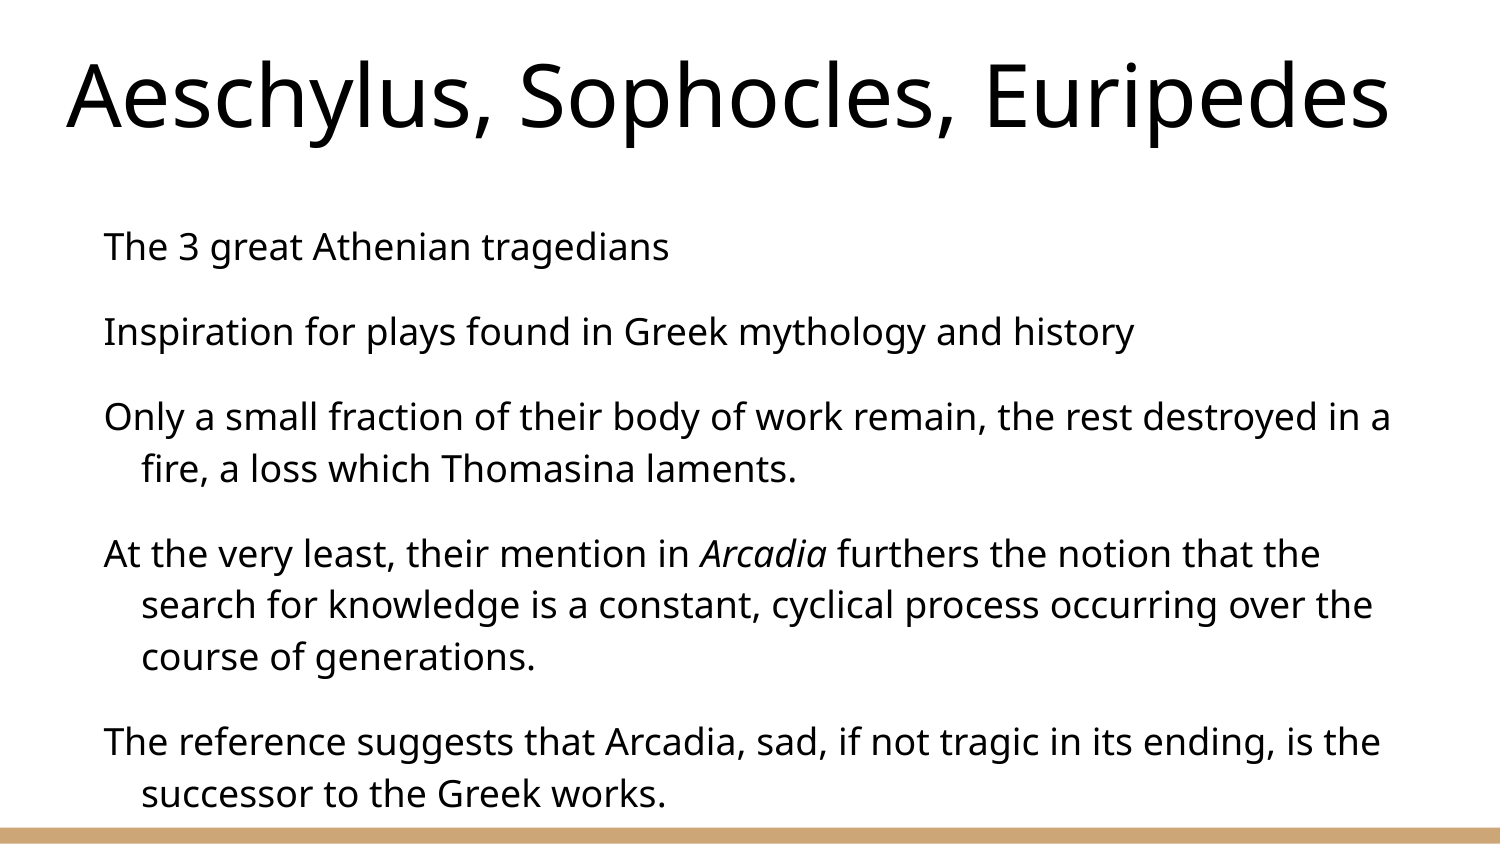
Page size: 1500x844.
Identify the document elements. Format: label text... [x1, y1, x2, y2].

list The 3 great Athenian tragedians Inspiration for plays found in Greek mythology and history Only a small fraction of their body of work remain, the rest destroyed in a fire, a loss which Thomasina laments. At the very least, their mention in Arcadia furthers the notion that the search for knowledge is a constant, cyclical process occurring over the course of generations. The reference suggests that Arcadia, sad, if not tragic in its ending, is the successor to the Greek works. [51, 200, 1449, 752]
title Aeschylus, Sophocles, Euripedes [51, 65, 1449, 160]
